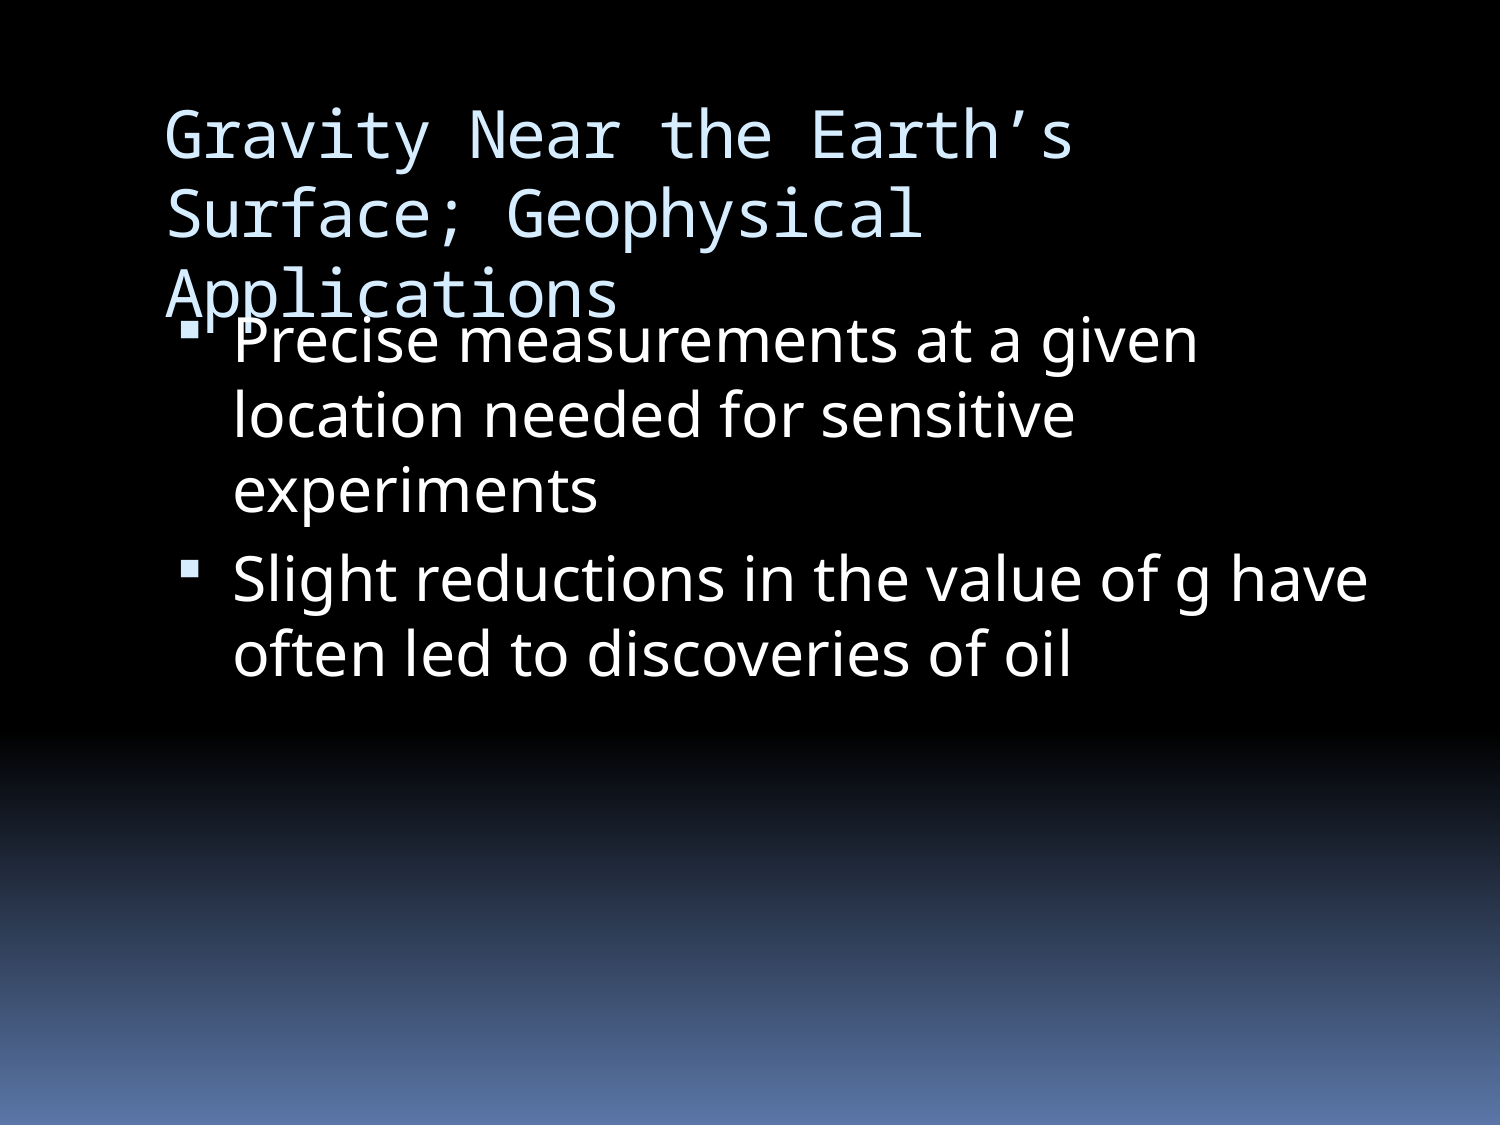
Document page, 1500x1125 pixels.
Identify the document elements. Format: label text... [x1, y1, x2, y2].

list Precise measurements at a given location needed for sensitive experiments Slight reductions in the value of g have often led to discoveries of oil [150, 292, 1425, 1043]
title Gravity Near the Earth’s Surface; Geophysical Applications [150, 83, 1425, 234]
